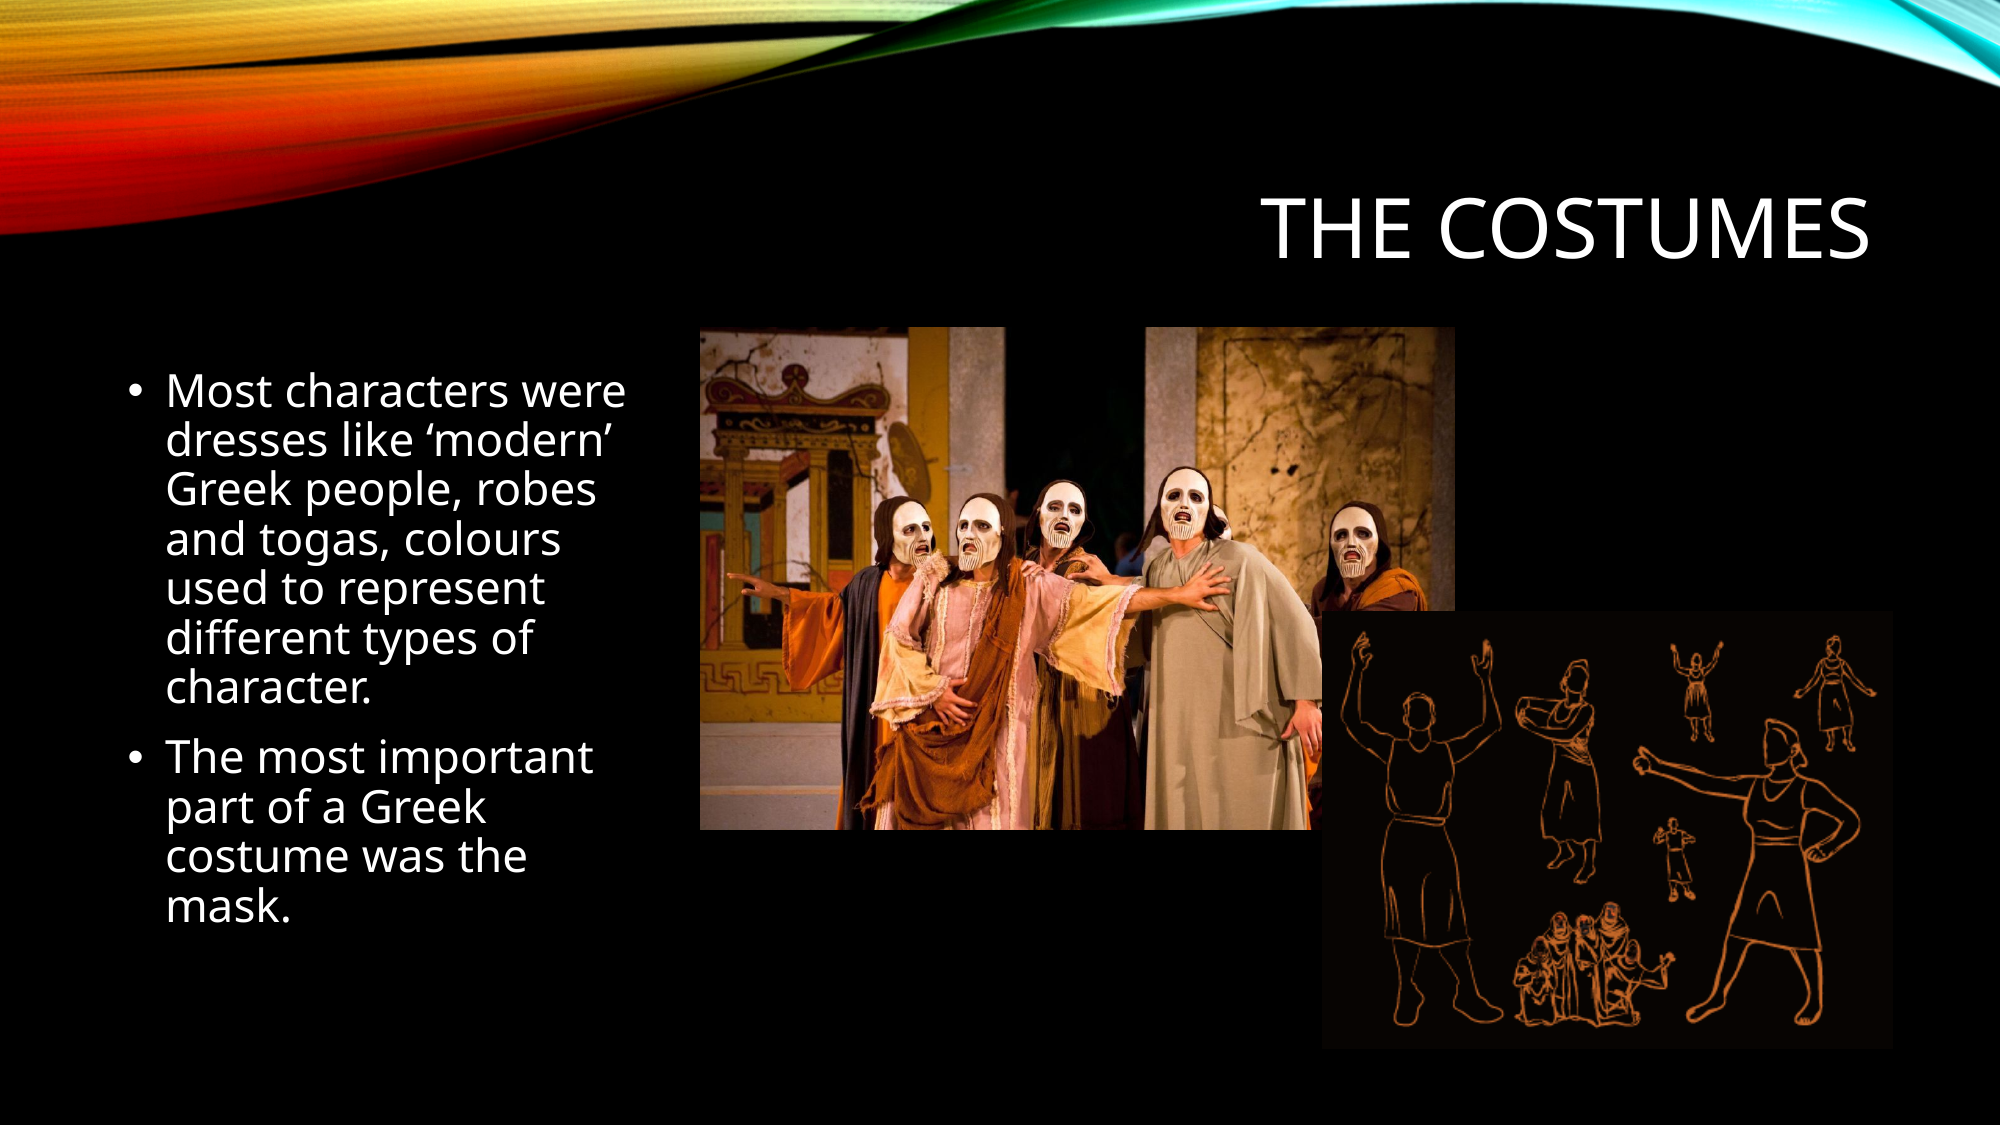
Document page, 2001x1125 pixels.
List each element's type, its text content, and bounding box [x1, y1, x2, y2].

picture [0, 0, 2000, 237]
title The Costumes [474, 125, 1888, 338]
list Most characters were dresses like ‘modern’ Greek people, robes and togas, colours used to represent different types of character. The most important part of a Greek costume was the mask. [112, 360, 653, 1021]
picture [700, 327, 1893, 1049]
